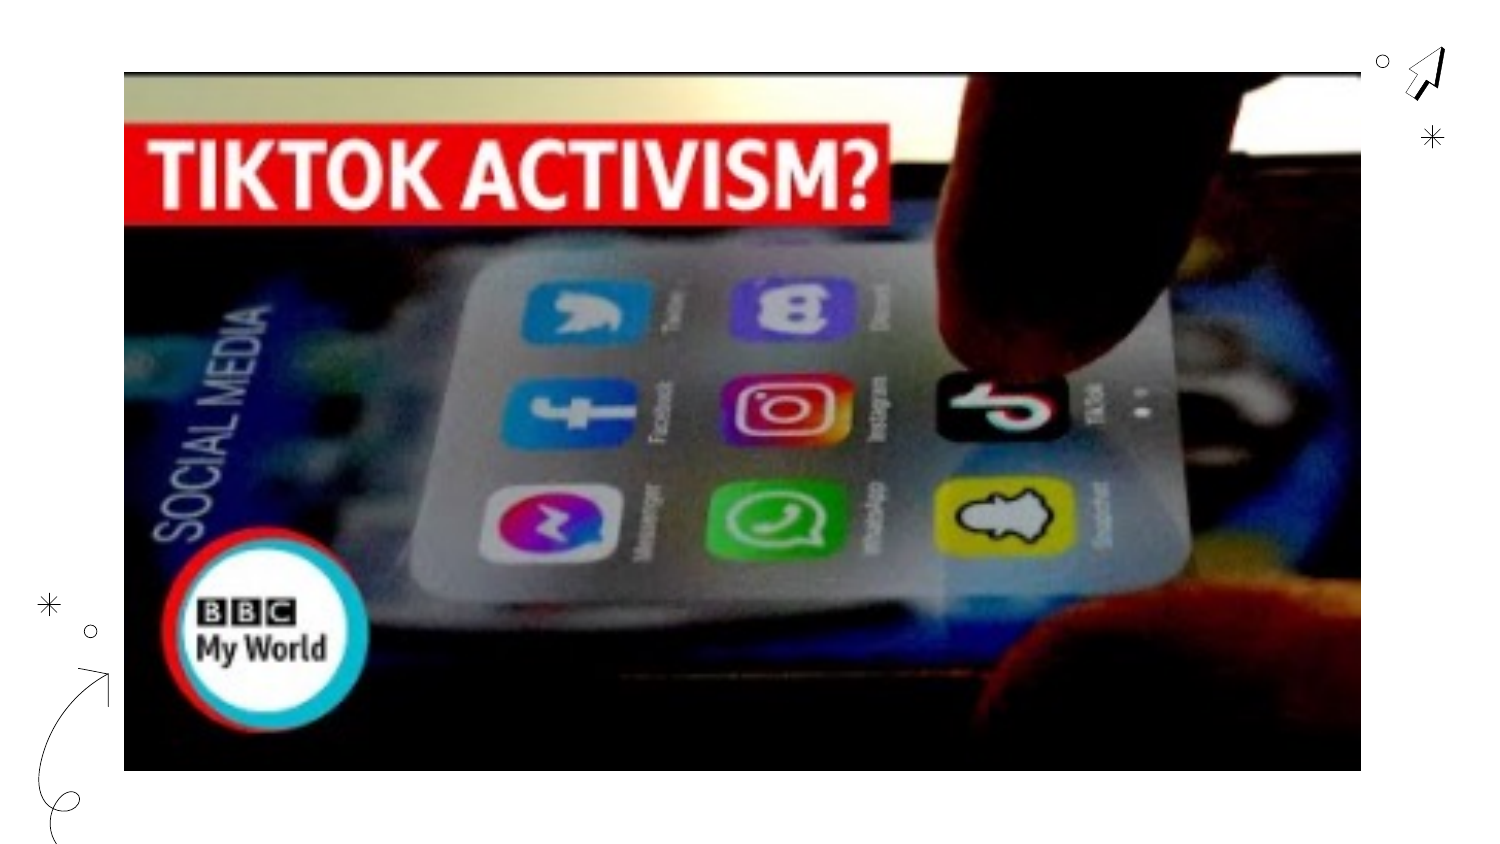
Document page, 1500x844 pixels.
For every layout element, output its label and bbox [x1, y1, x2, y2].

text_box [123, 71, 1362, 772]
